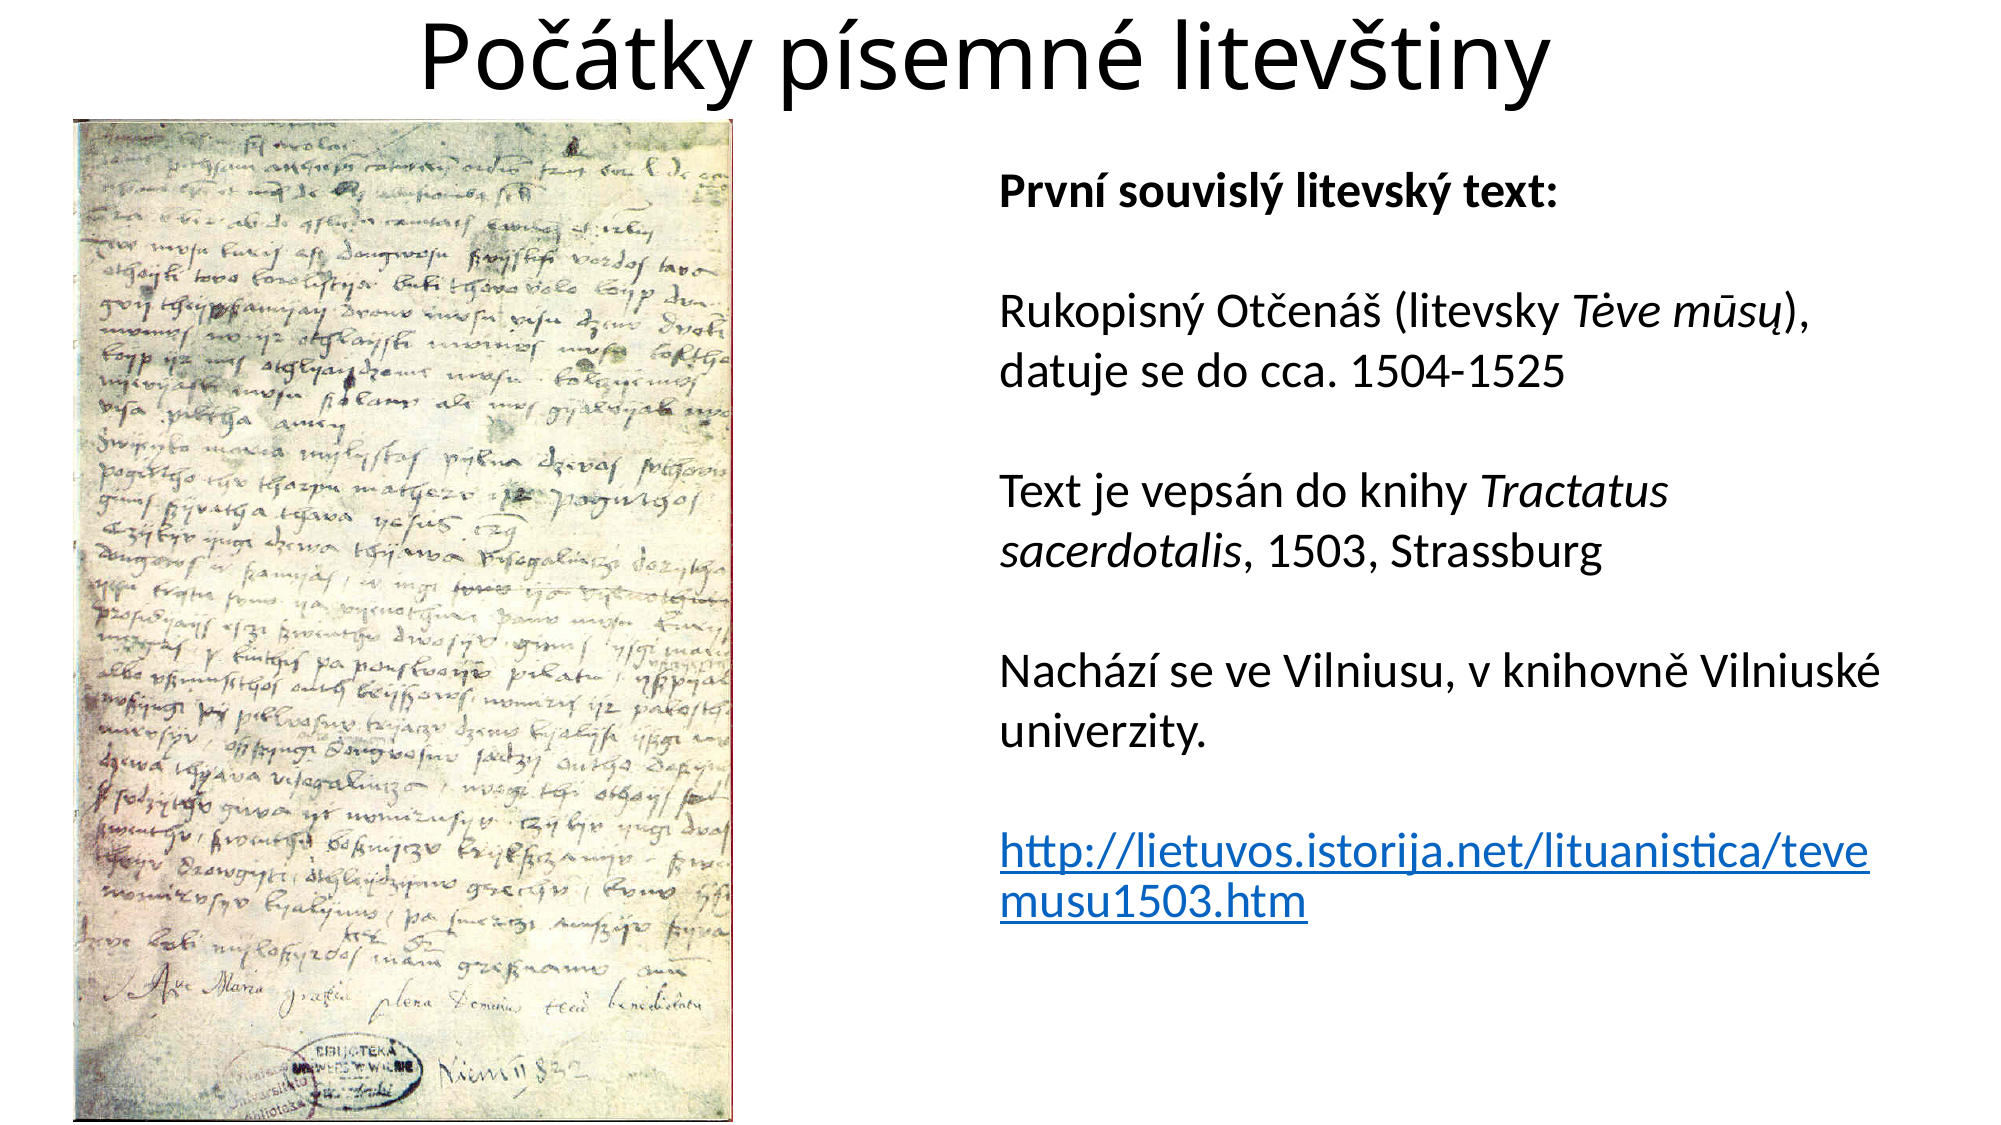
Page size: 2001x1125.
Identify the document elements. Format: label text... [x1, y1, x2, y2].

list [73, 119, 733, 1122]
text_box První souvislý litevský text: Rukopisný Otčenáš (litevsky Tėve mūsų), datuje se do cca. 1504-1525 Text je vepsán do knihy Tractatus sacerdotalis, 1503, Strassburg Nachází se ve Vilniusu, v knihovně Vilniuské univerzity. http://lietuvos.istorija.net/lituanistica/tevemusu1503.htm [985, 149, 1921, 930]
title Počátky písemné litevštiny [122, 0, 1848, 120]
